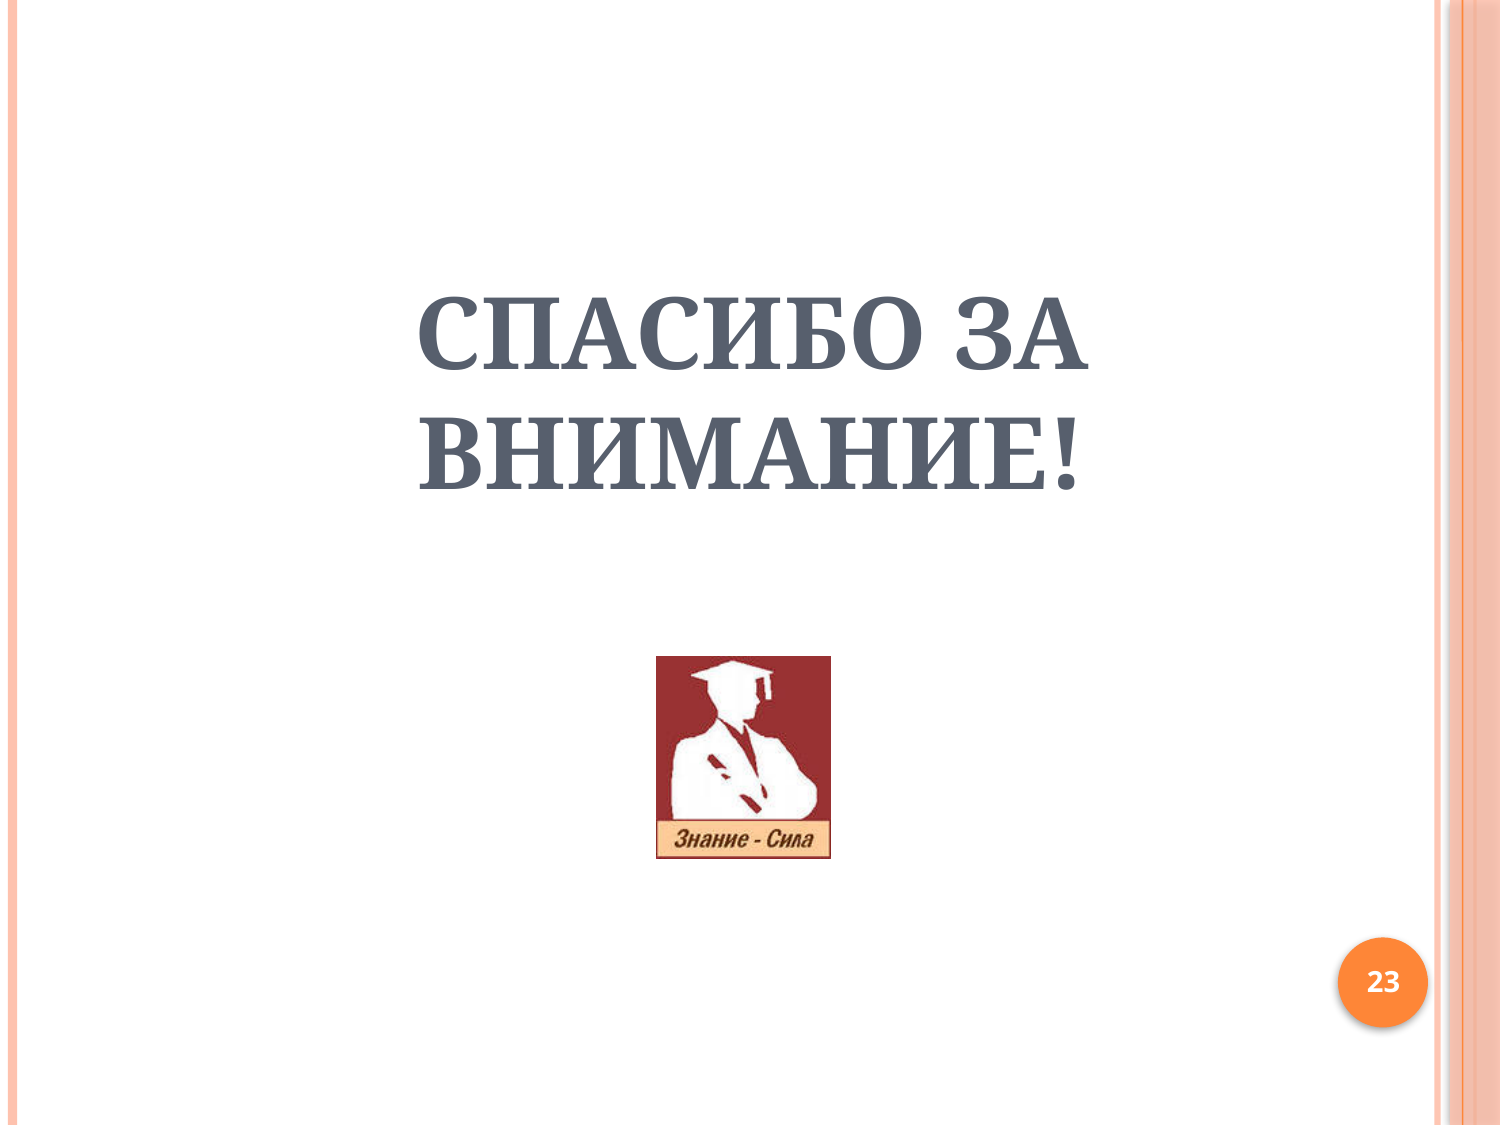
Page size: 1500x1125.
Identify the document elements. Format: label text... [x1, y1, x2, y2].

slide_number 23 [1333, 940, 1434, 1027]
title Спасибо за внимание! [76, 199, 1427, 832]
picture [655, 655, 831, 860]
